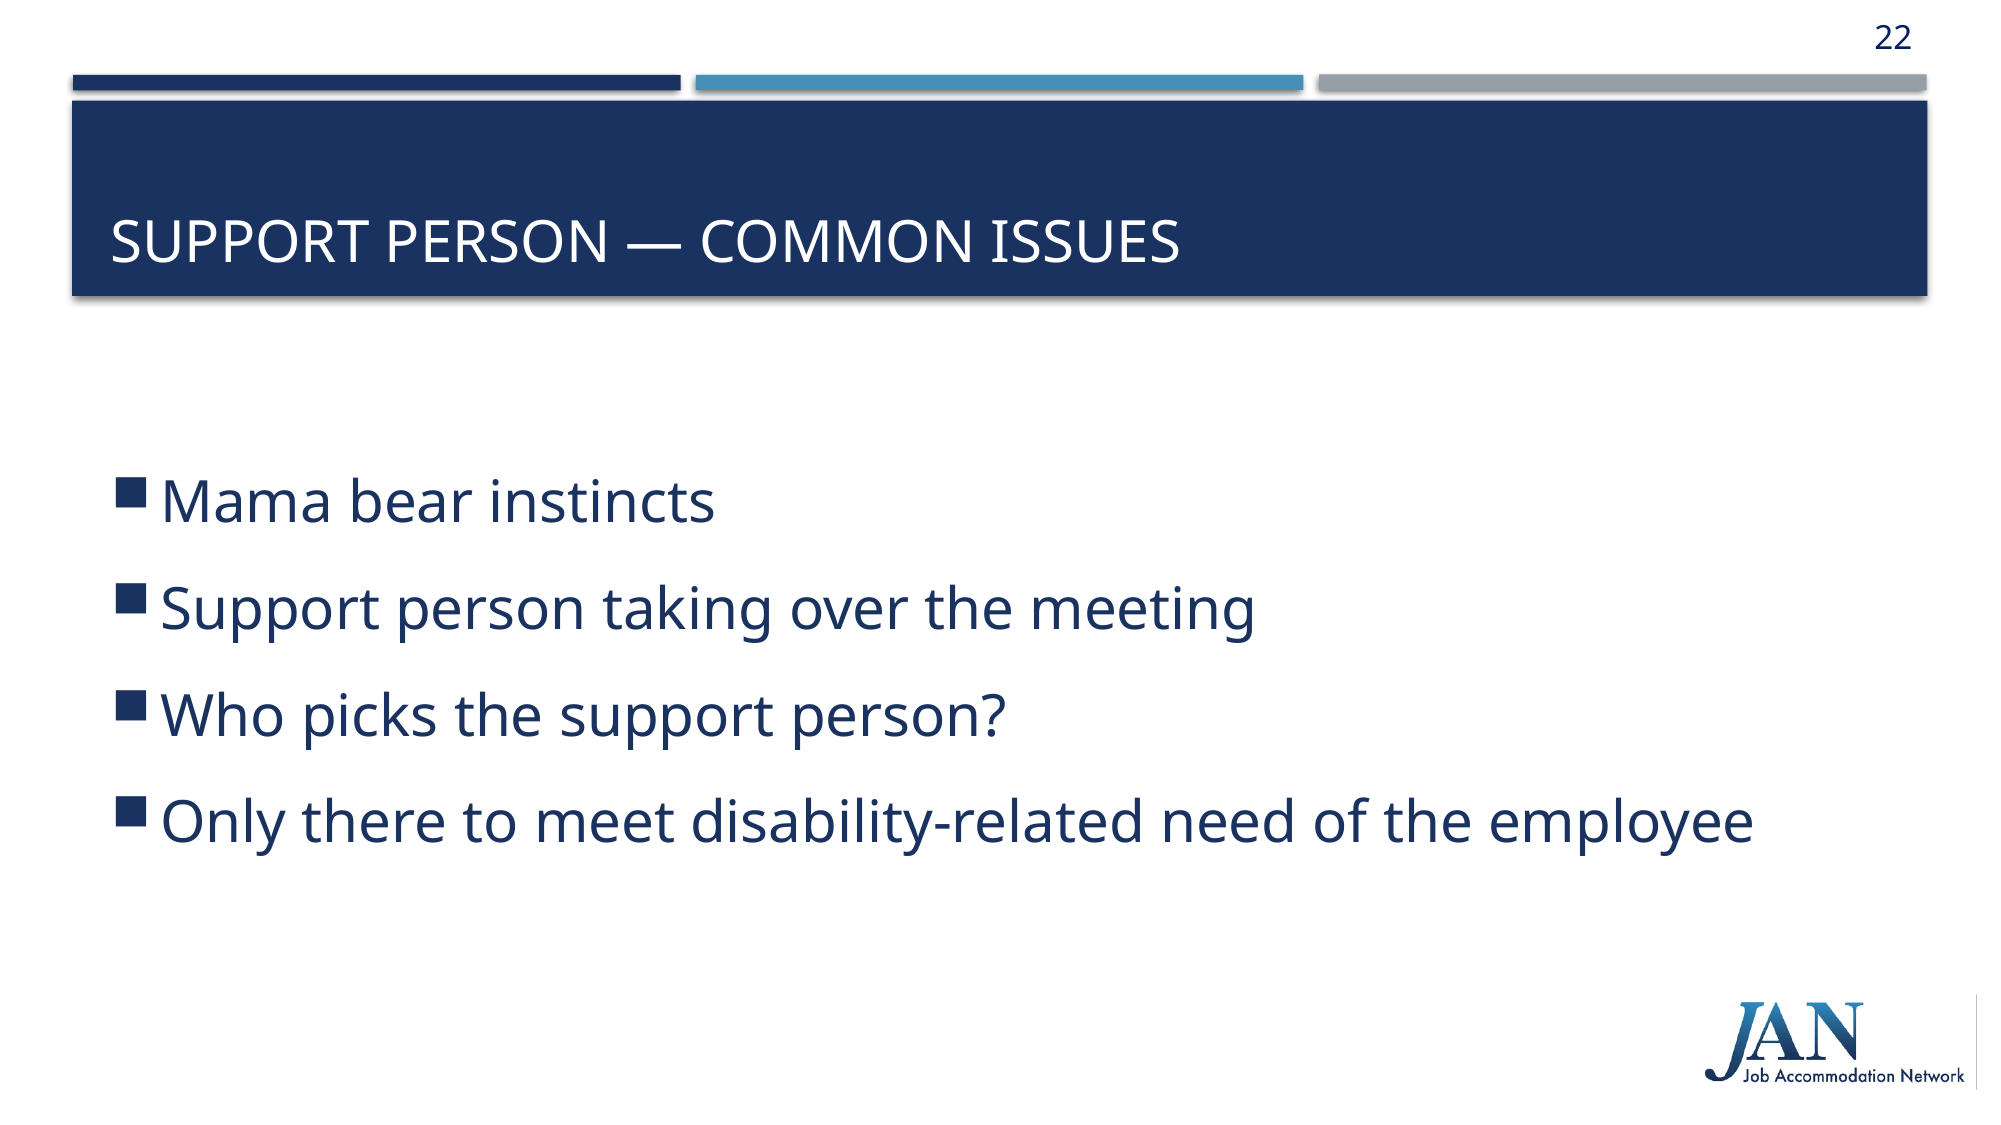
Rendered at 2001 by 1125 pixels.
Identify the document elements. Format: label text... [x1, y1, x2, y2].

slide_number 22 [1809, 11, 1928, 67]
list Mama bear instincts Support person taking over the meeting Who picks the support person? Only there to meet disability-related need of the employee [95, 357, 1905, 962]
picture [1676, 994, 1977, 1090]
title Support Person — Common Issues [95, 115, 1905, 282]
